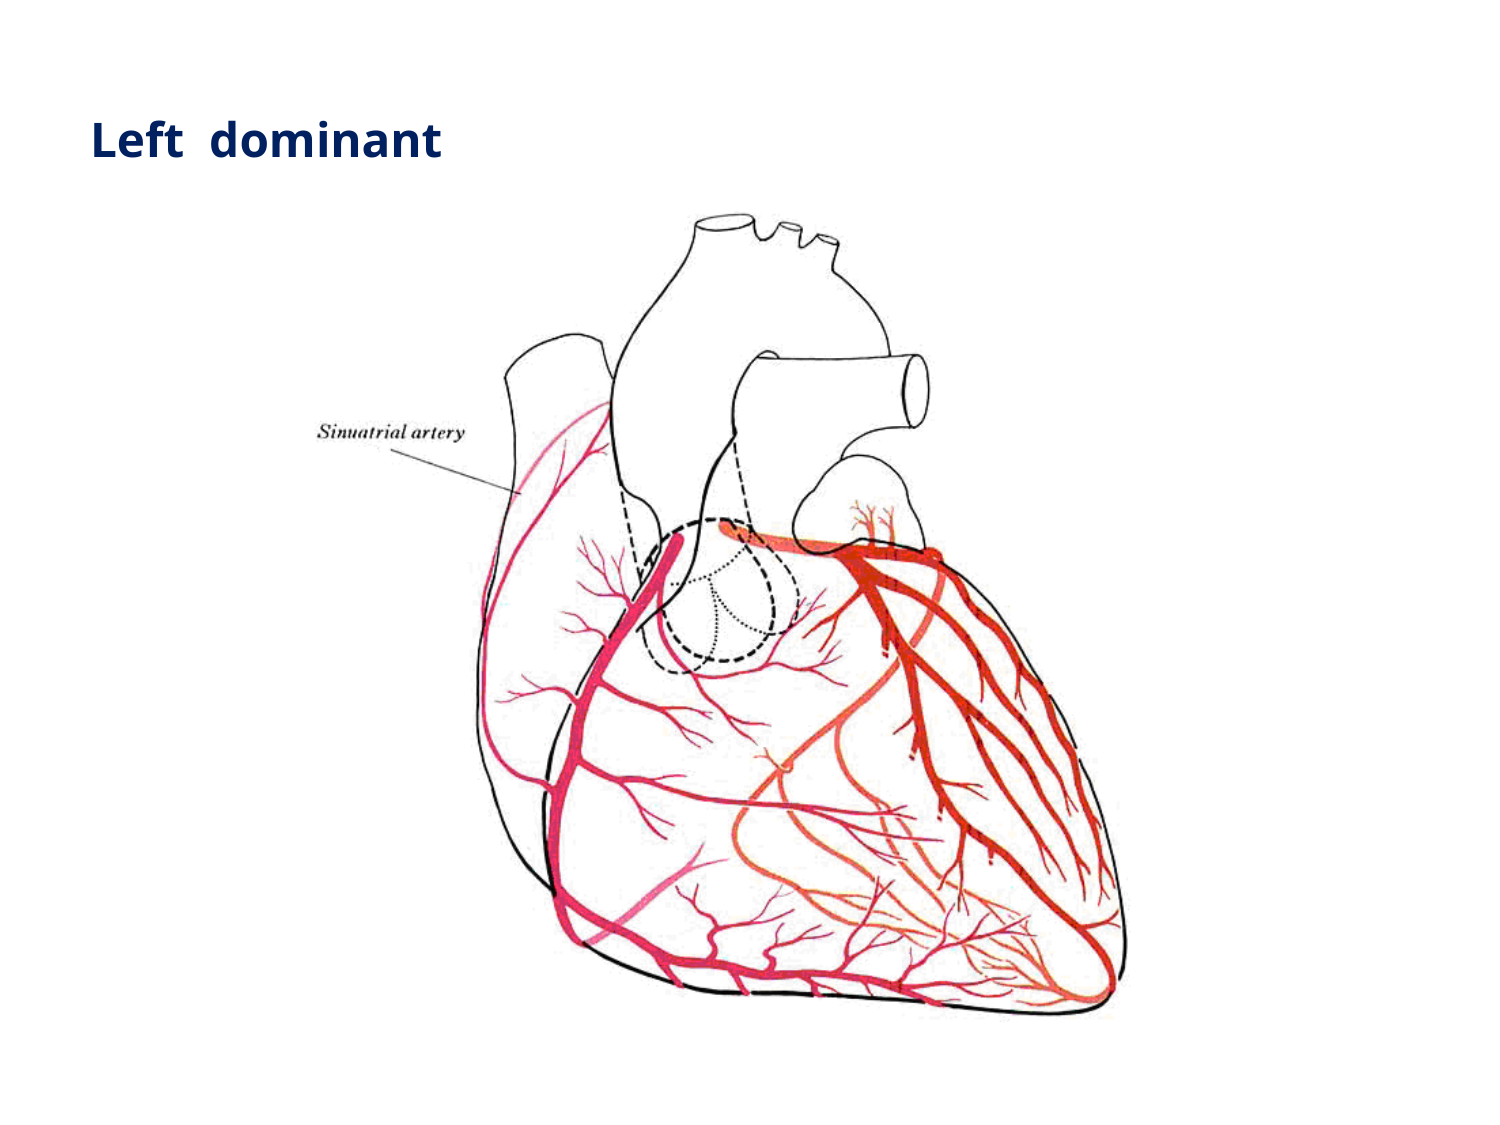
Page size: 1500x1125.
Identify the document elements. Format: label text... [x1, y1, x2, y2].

picture [304, 187, 1219, 1067]
title Left dominant [75, 45, 1425, 233]
